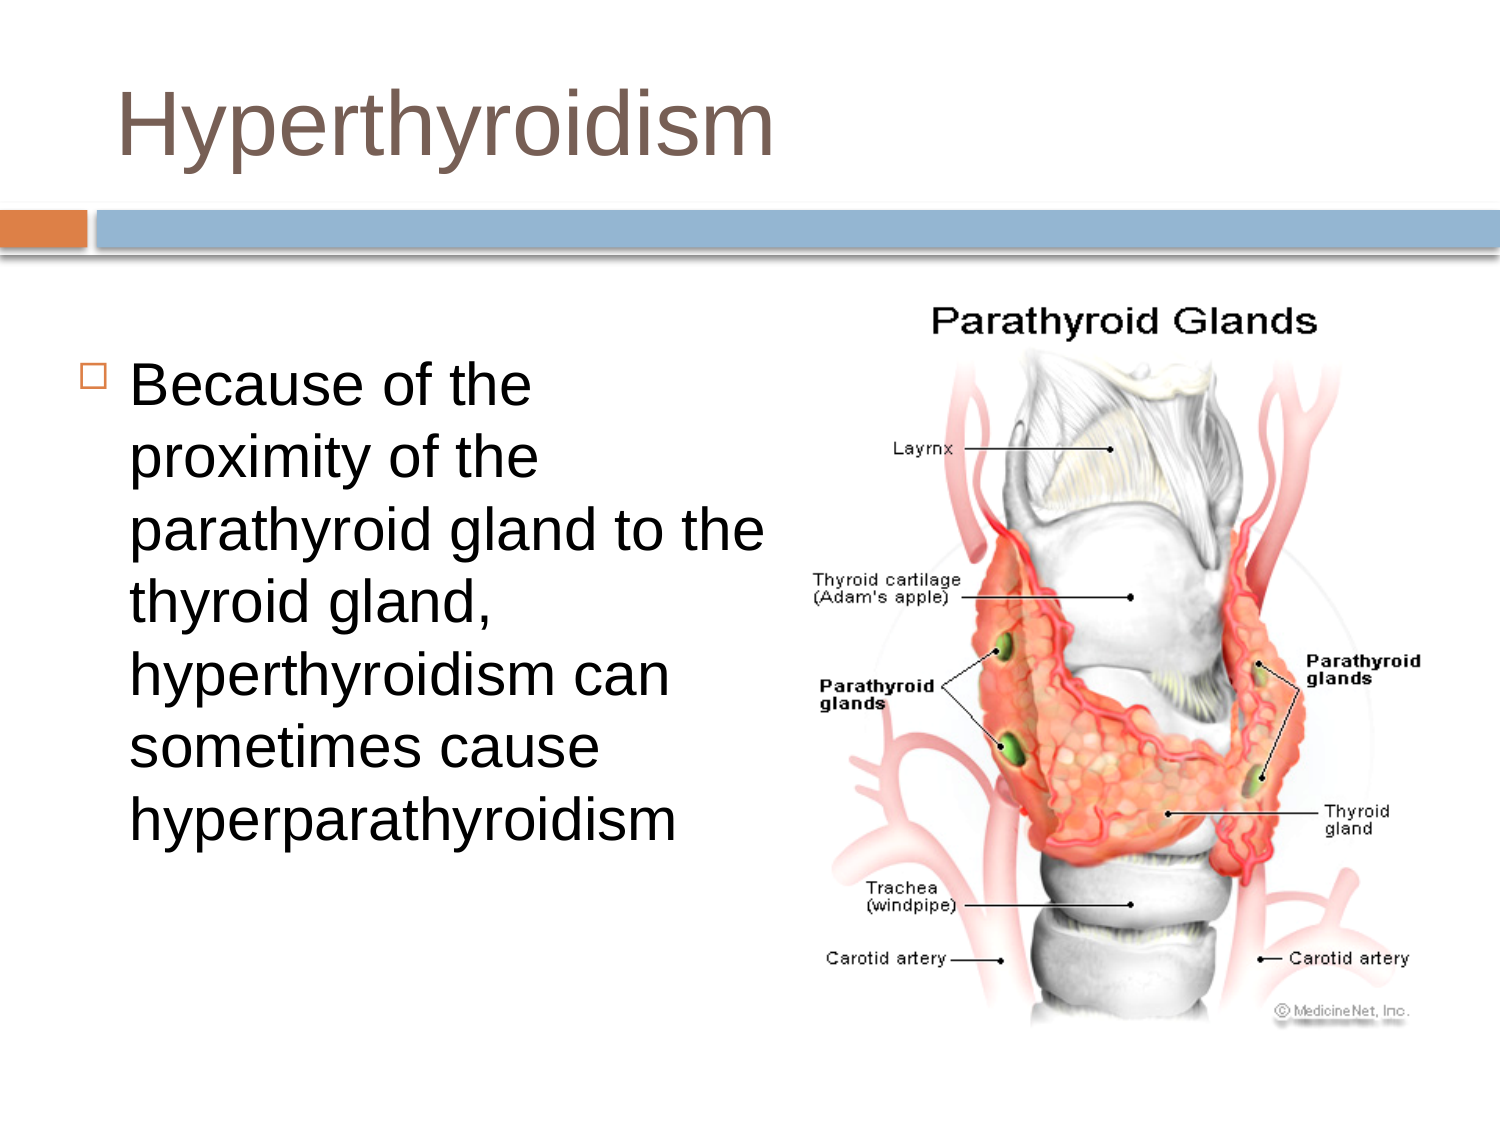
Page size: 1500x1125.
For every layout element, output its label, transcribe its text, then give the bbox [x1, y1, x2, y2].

list Because of the proximity of the parathyroid gland to the thyroid gland, hyperthyroidism can sometimes cause hyperparathyroidism [62, 337, 787, 1000]
picture [796, 294, 1426, 1038]
title Hyperthyroidism [100, 37, 1438, 200]
